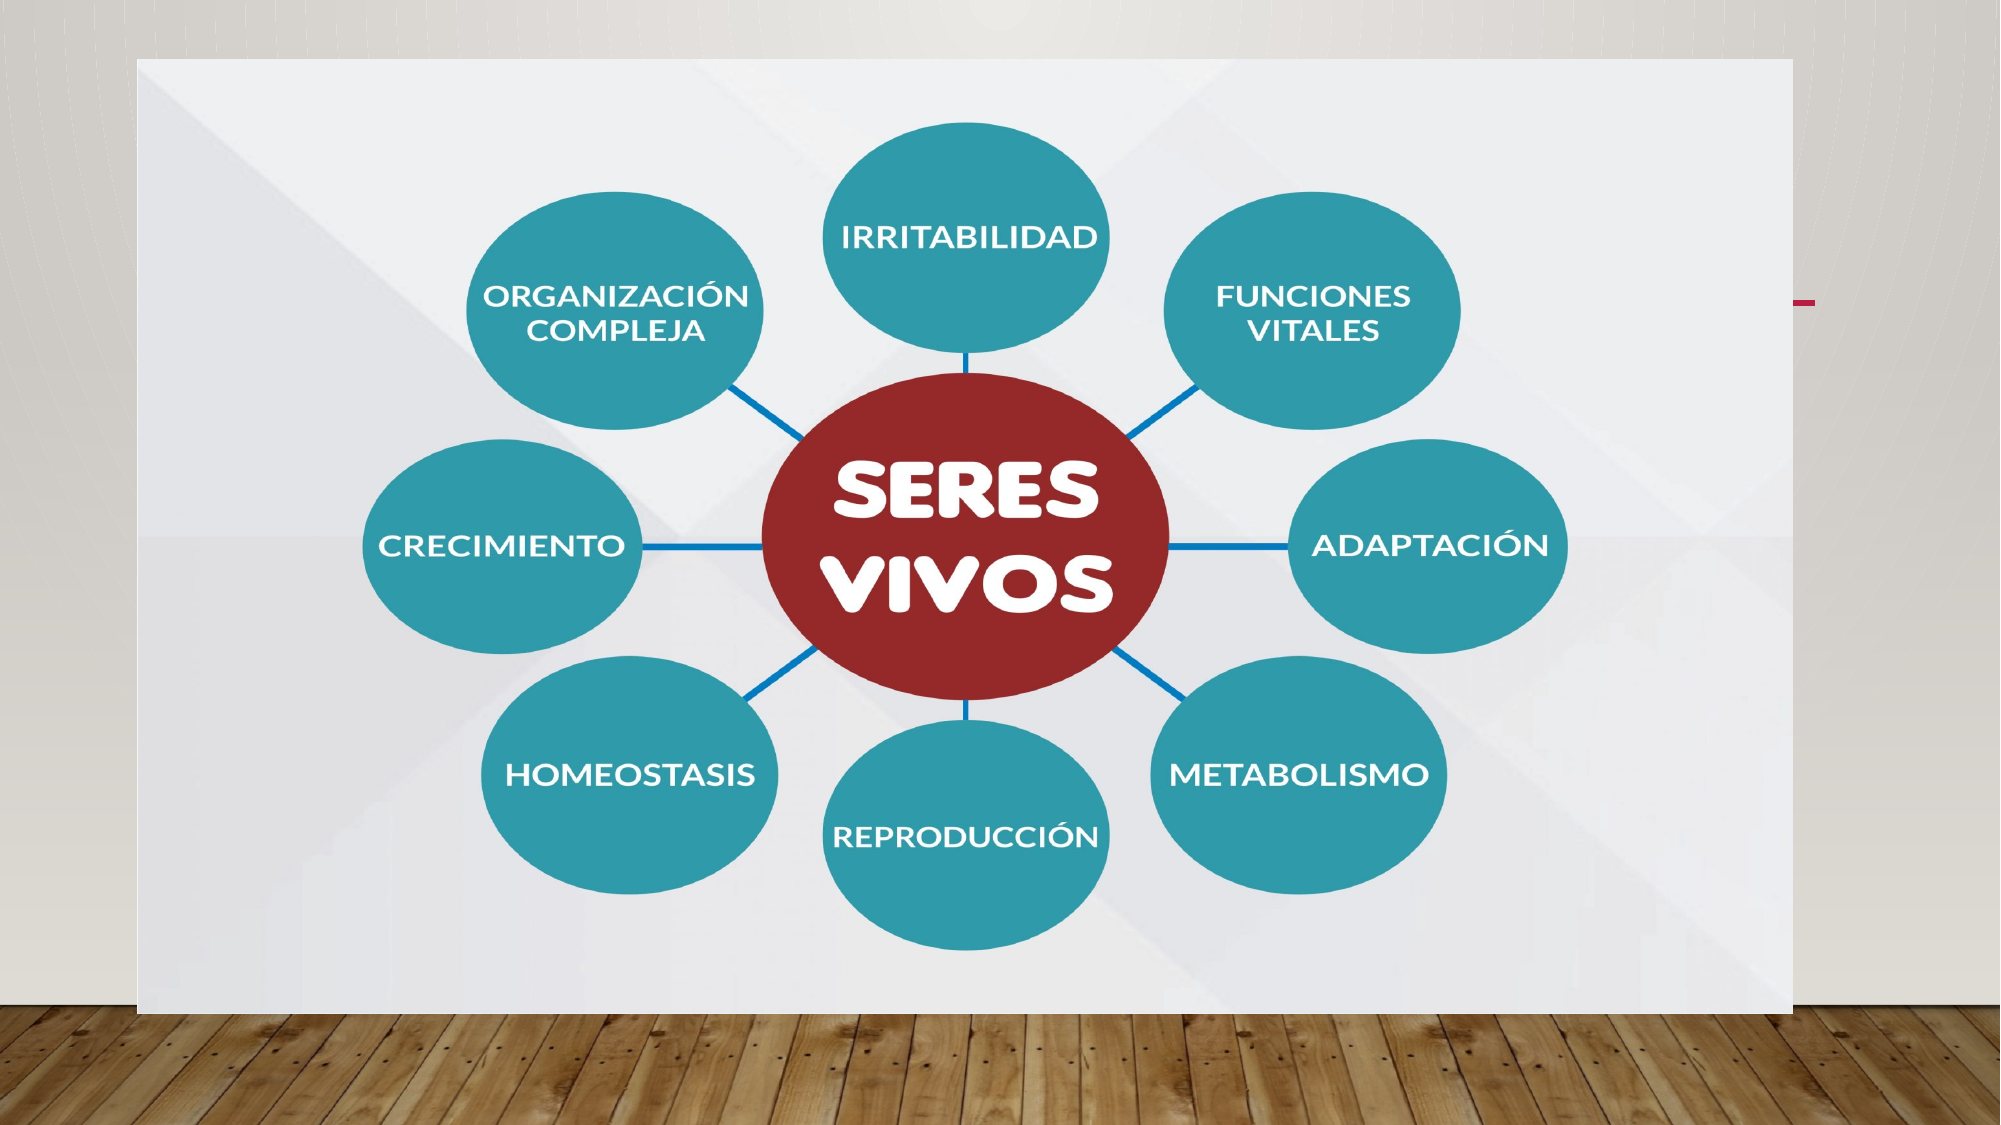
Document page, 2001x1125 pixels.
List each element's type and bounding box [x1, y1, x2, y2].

list [137, 59, 1794, 1014]
picture [0, 1005, 2000, 1125]
